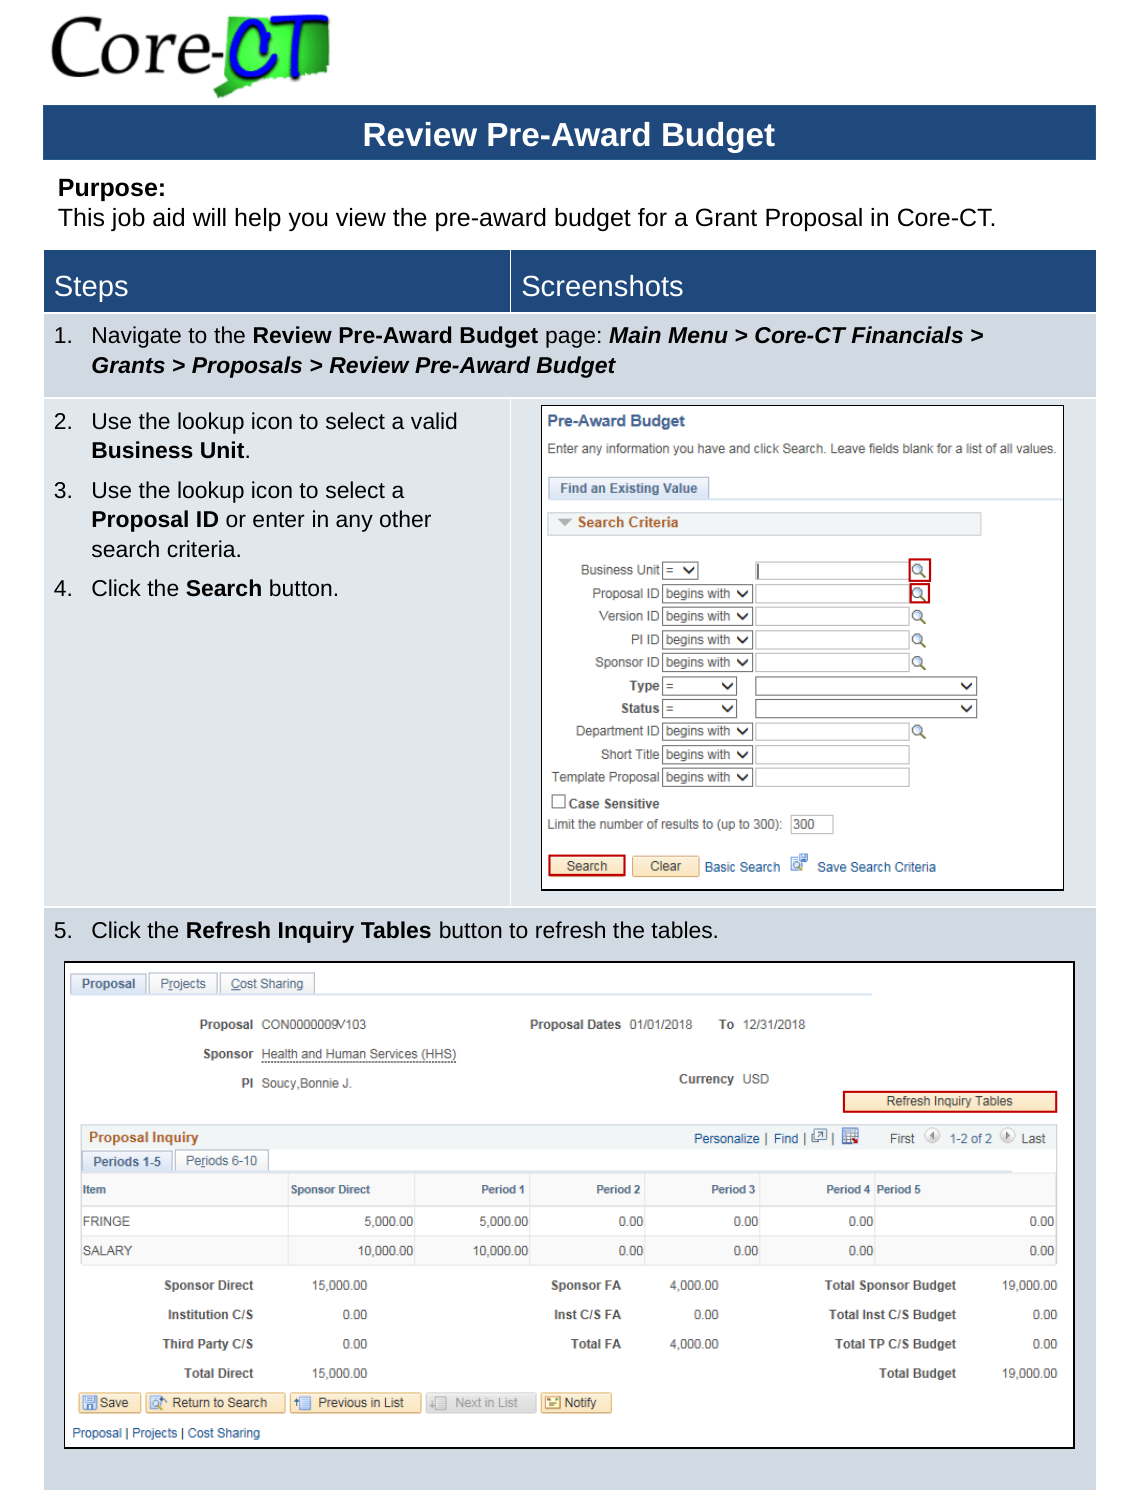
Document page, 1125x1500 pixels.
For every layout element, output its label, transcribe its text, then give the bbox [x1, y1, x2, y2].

table_cell Navigate to the Review Pre-Award Budget page: Main Menu > Core-CT Financials > Grants > Proposals > Review Pre-Award Budget [44, 314, 1096, 397]
table_cell Use the lookup icon to select a valid Business Unit. Use the lookup icon to select a Proposal ID or enter in any other search criteria. Click the Search button. [44, 399, 510, 906]
picture [64, 962, 1074, 1448]
text_box Purpose: This job aid will help you view the pre-award budget for a Grant Proposal in Core-CT. [43, 164, 1082, 239]
picture [541, 406, 1063, 890]
text_box Review Pre-Award Budget [43, 105, 1096, 160]
picture [45, 9, 334, 99]
table_cell [511, 399, 1096, 906]
table_header Screenshots [511, 250, 1096, 312]
table_header Steps [44, 250, 510, 312]
table_cell Click the Refresh Inquiry Tables button to refresh the tables. [44, 908, 1096, 1490]
